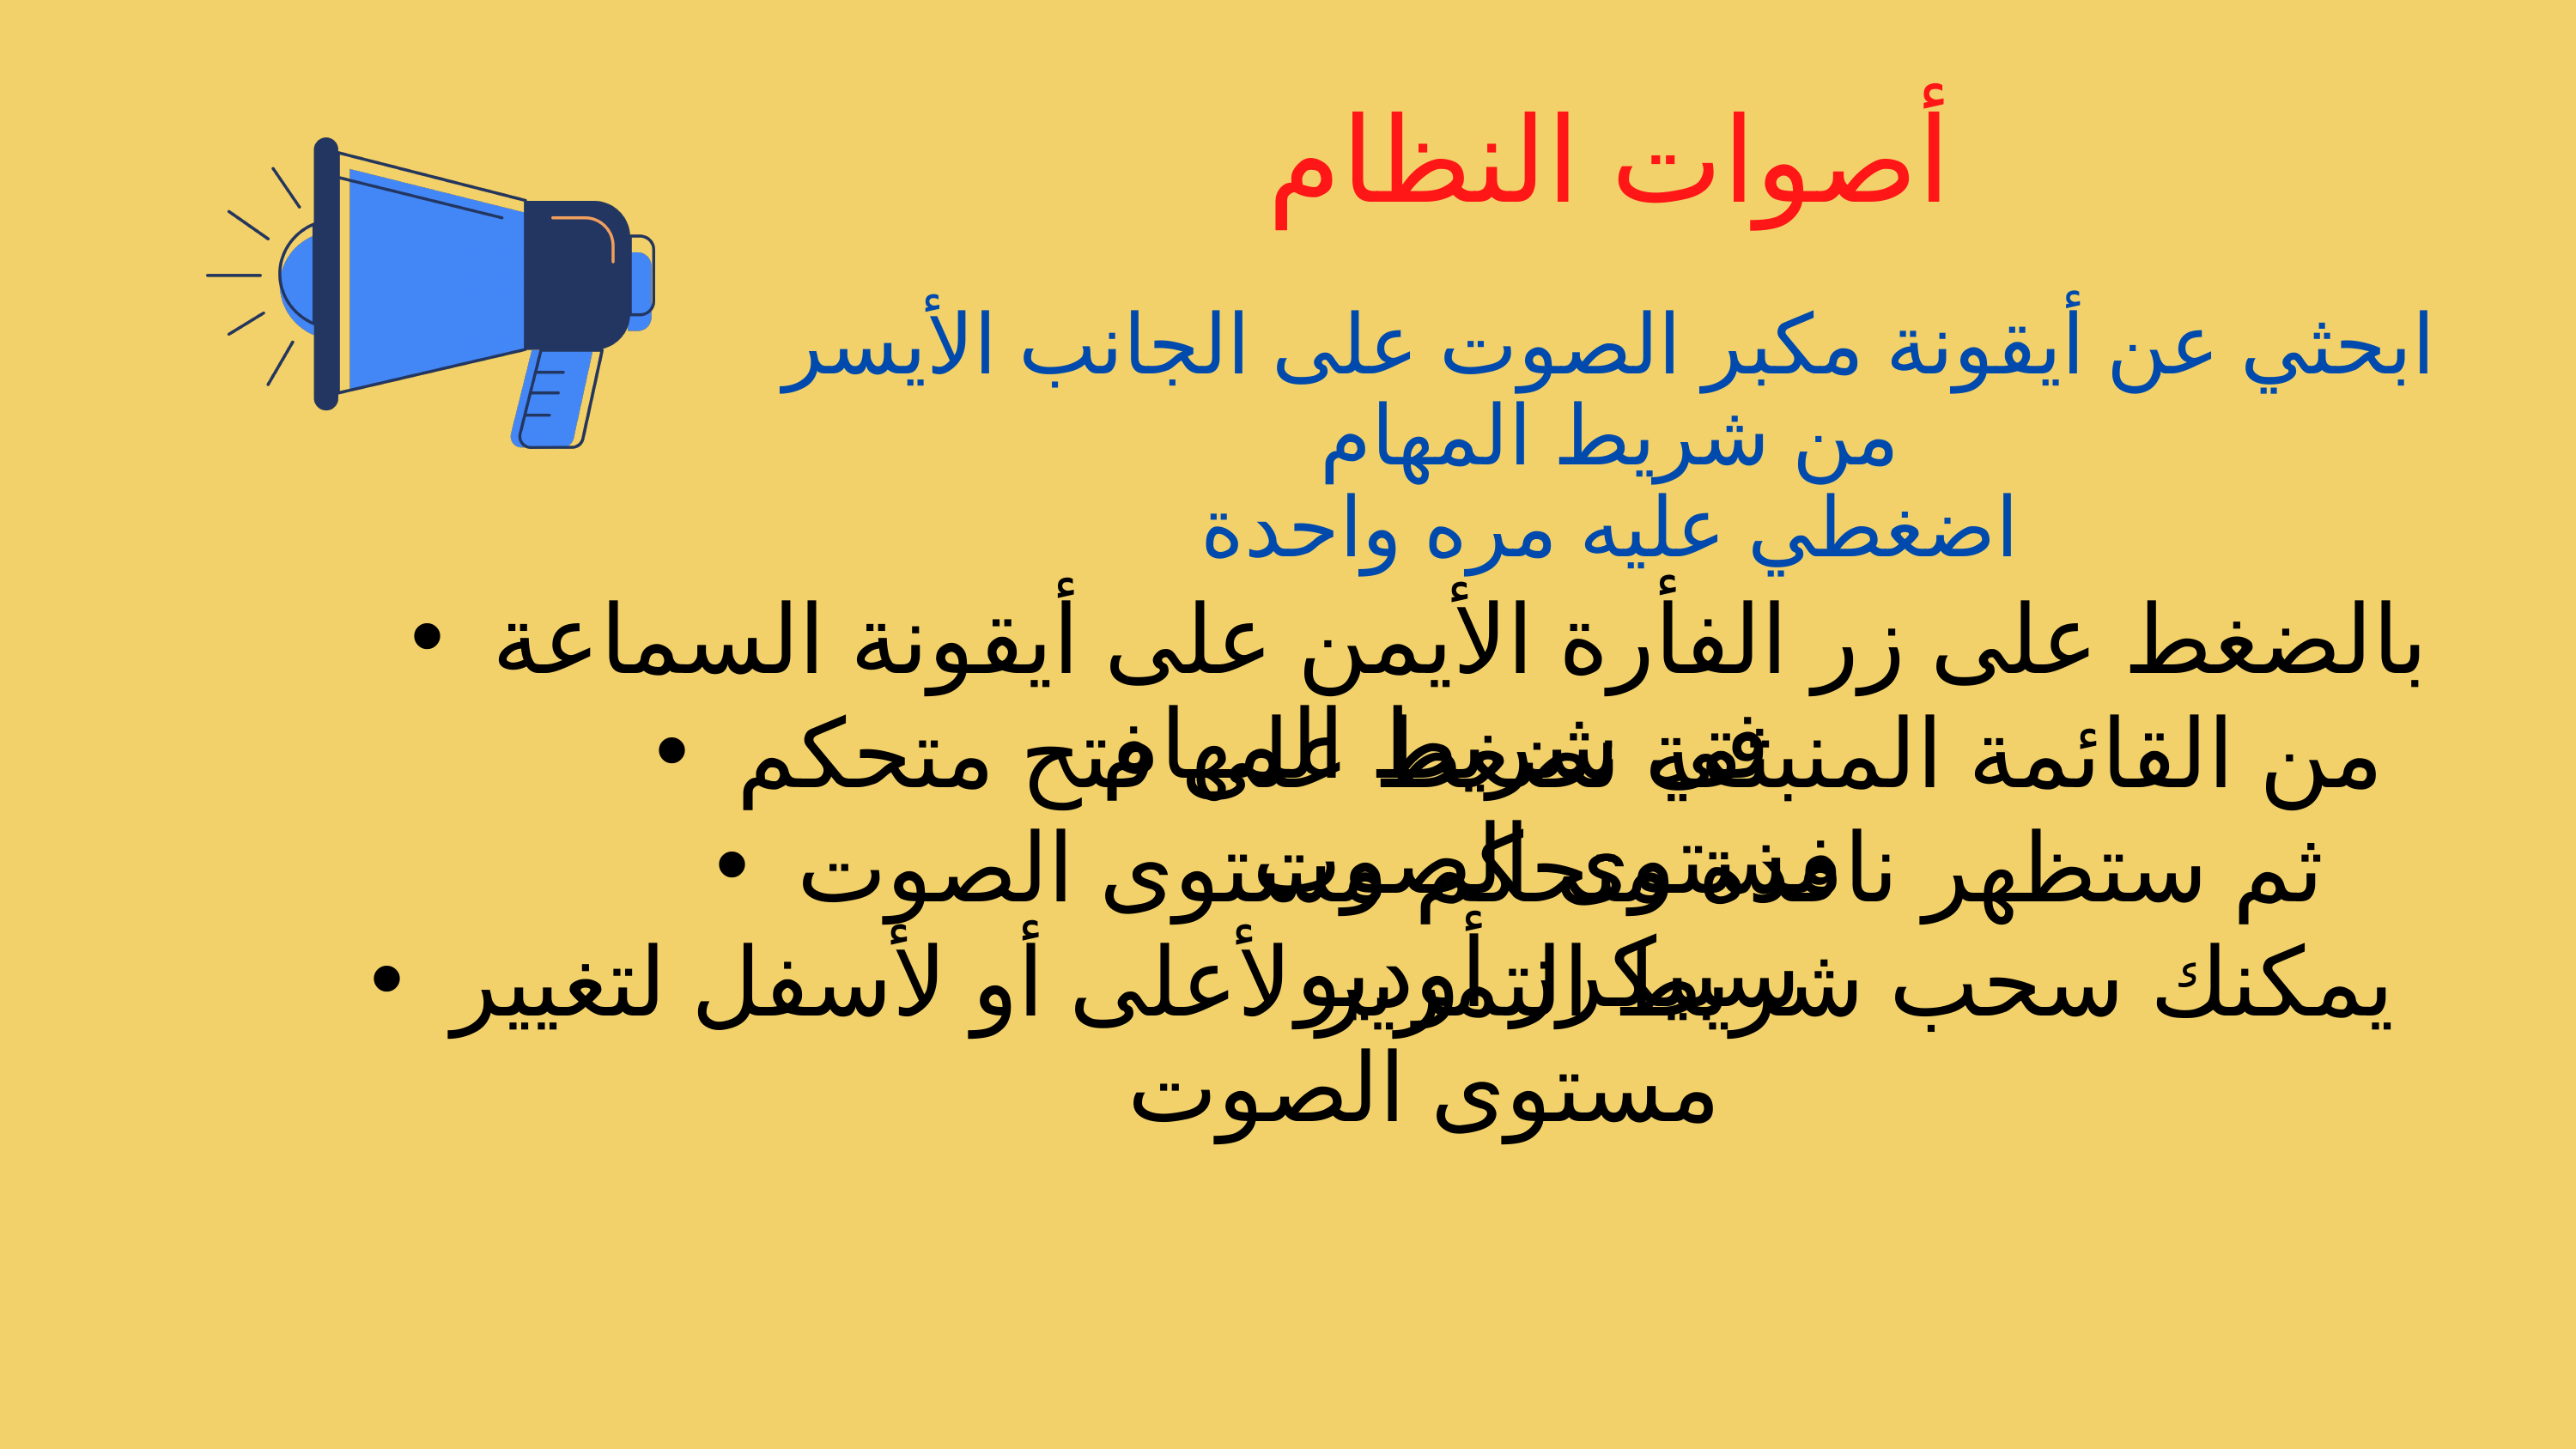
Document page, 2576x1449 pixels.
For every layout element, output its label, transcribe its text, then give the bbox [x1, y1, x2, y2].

text_box يمكنك سحب شريط التمرير لأعلى أو لأسفل لتغيير مستوى الصوت [255, 930, 2432, 1141]
picture [205, 136, 655, 450]
text_box بالضغط على زر الفأرة الأيمن على أيقونة السماعة في شريط المهام [329, 587, 2432, 798]
text_box ابحثي عن أيقونة مكبر الصوت على الجانب الأيسر من شريط المهام اضغطي عليه مره واحدة [782, 298, 2439, 573]
text_box من القائمة المنبثقة نضغط على فتح متحكم مستوى الصوت [529, 701, 2432, 815]
text_box أصوات النظام [1029, 95, 2252, 227]
text_box ثم ستظهر نافذة متحكم مستوى الصوت سبيكرز أوديو [529, 815, 2432, 930]
